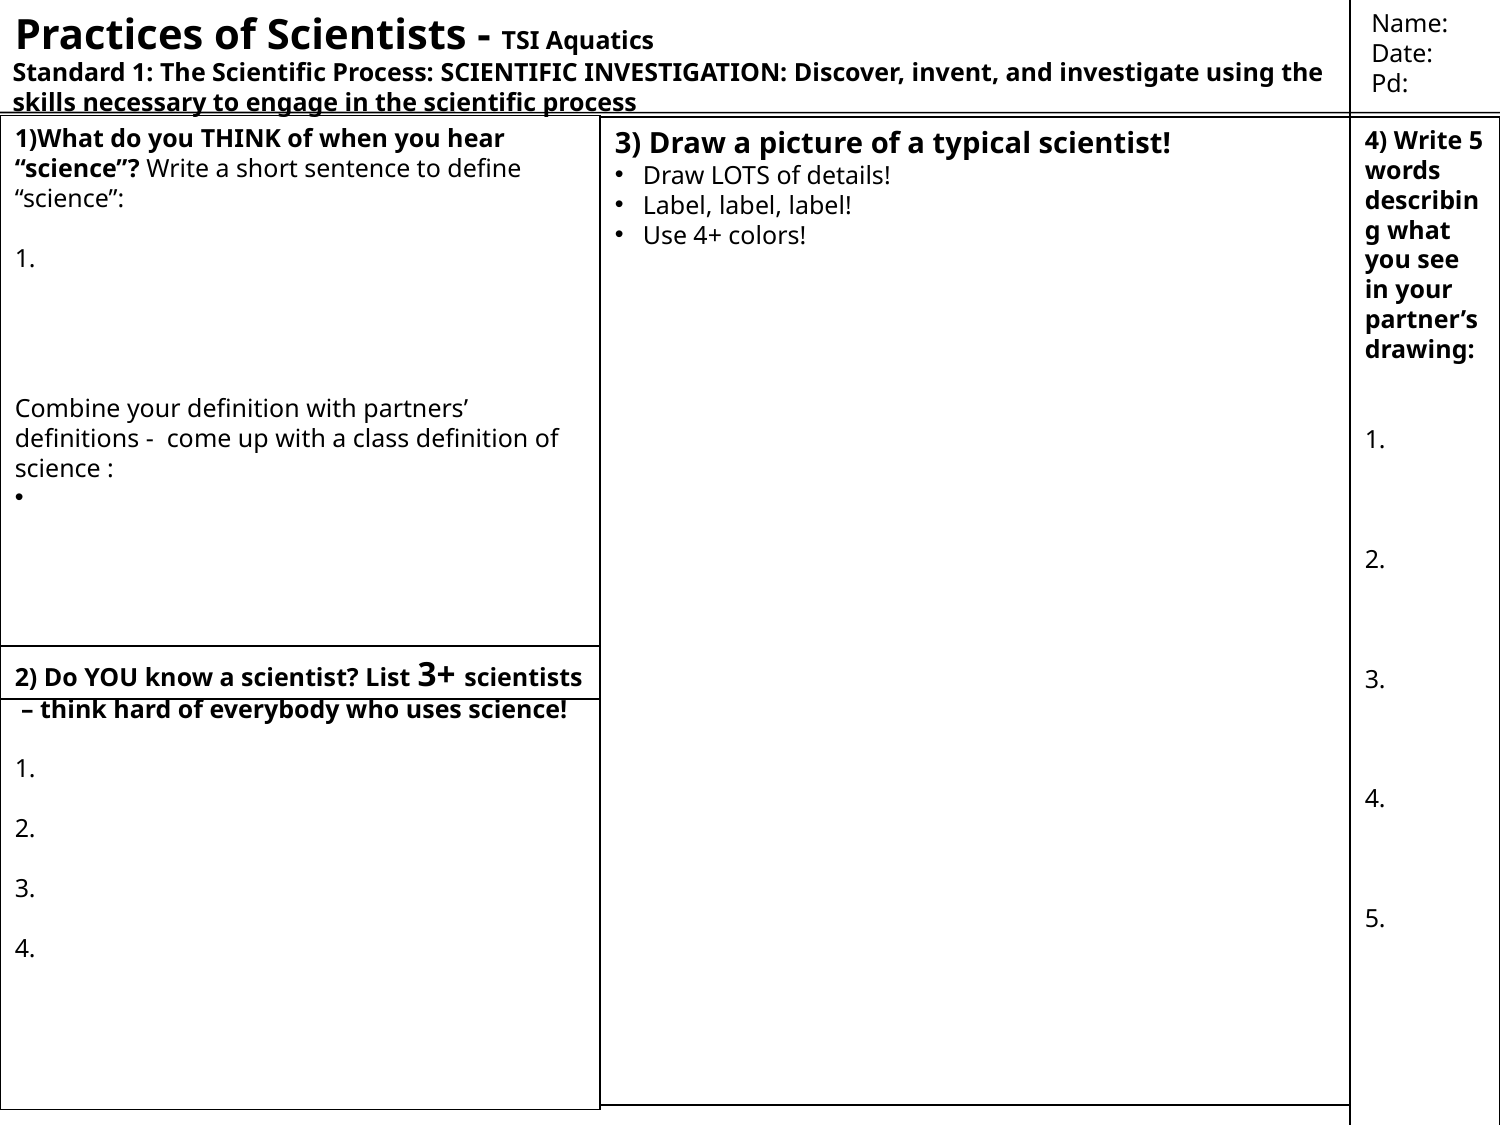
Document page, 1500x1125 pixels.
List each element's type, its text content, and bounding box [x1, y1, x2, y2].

text_box Practices of Scientists - TSI Aquatics [0, 0, 1038, 49]
text_box 4) Write 5 words describing what you see in your partner’s drawing: 1. 2. 3. 4. 5. [1349, 116, 1500, 1125]
text_box 2) Do YOU know a scientist? List 3+ scientists – think hard of everybody who uses science! 1. 2. 3. 4. [0, 645, 600, 1110]
text_box Name: Date: Pd: [1356, 0, 1464, 105]
text_box 3) Draw a picture of a typical scientist! Draw LOTS of details! Label, label, label! Use 4+ colors! [599, 116, 1349, 1105]
text_box Standard 1: The Scientific Process: SCIENTIFIC INVESTIGATION: Discover, invent, and investigate using the skills necessary to engage in the scientific process [0, 49, 1350, 116]
text_box 1)What do you THINK of when you hear “science”? Write a short sentence to define “science”: 1. Combine your definition with partners’ definitions - come up with a class definition of science : [0, 115, 600, 645]
